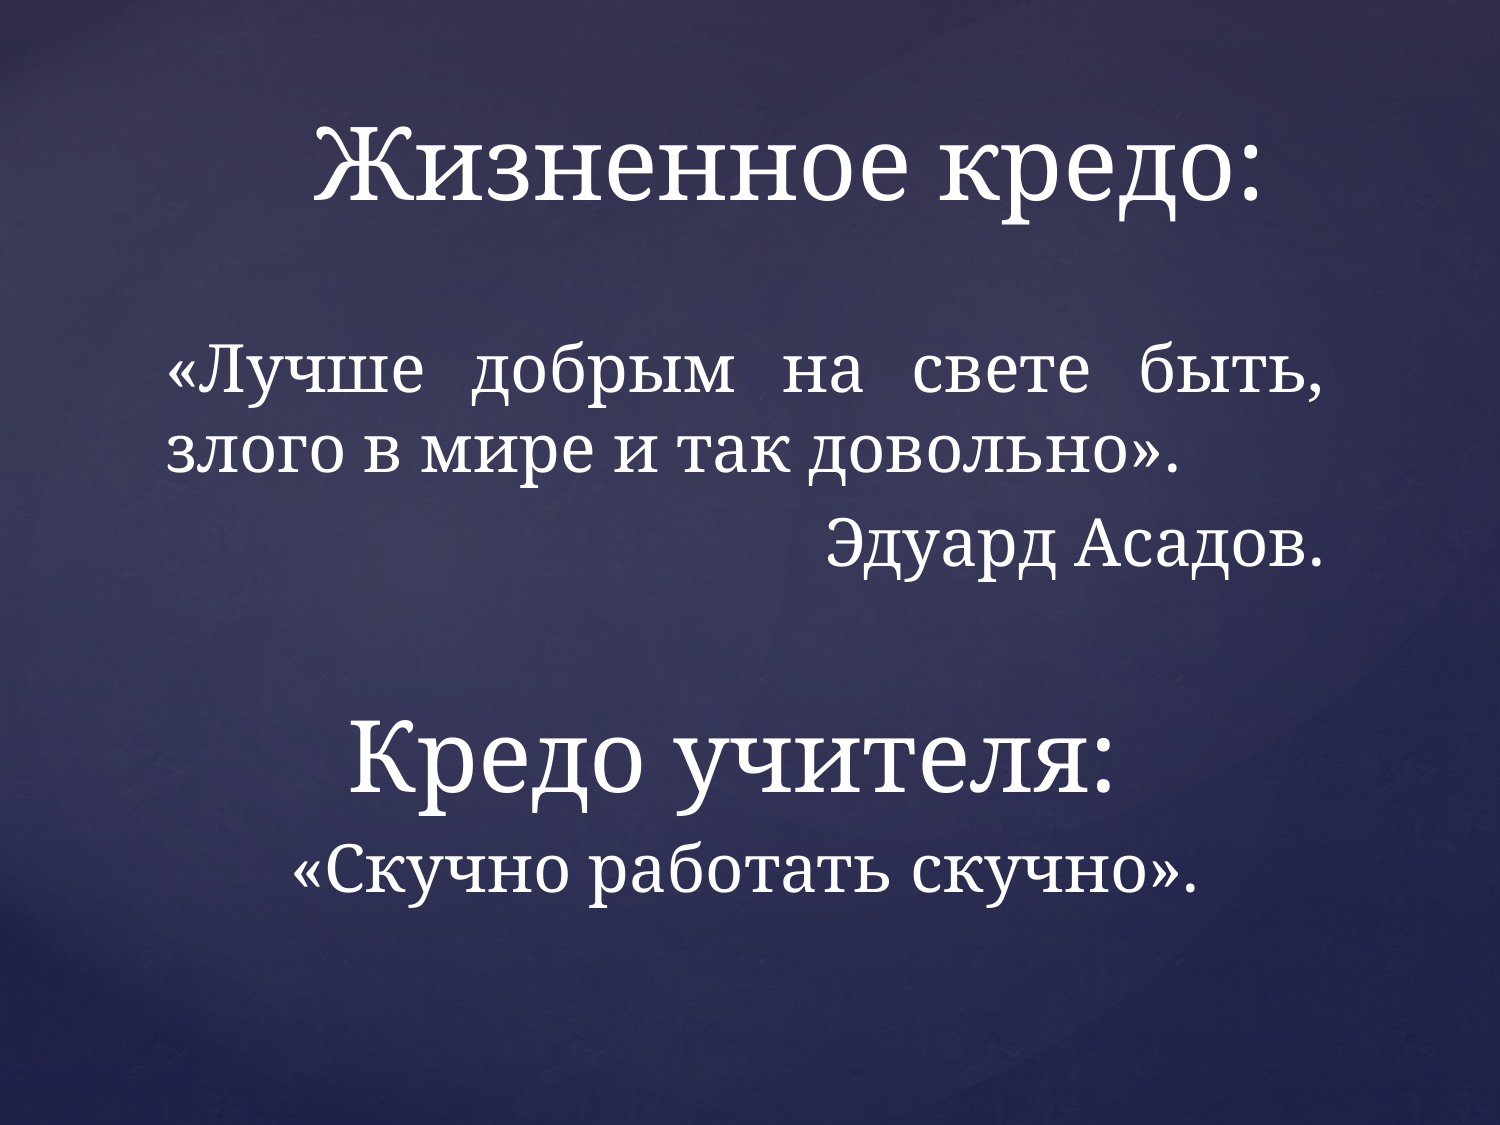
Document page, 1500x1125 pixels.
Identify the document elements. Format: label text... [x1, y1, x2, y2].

title Жизненное кредо: [171, 78, 1409, 229]
list «Лучше добрым на свете быть, злого в мире и так довольно». Эдуард Асадов. Кредо учителя: «Скучно работать скучно». [147, 290, 1341, 1035]
